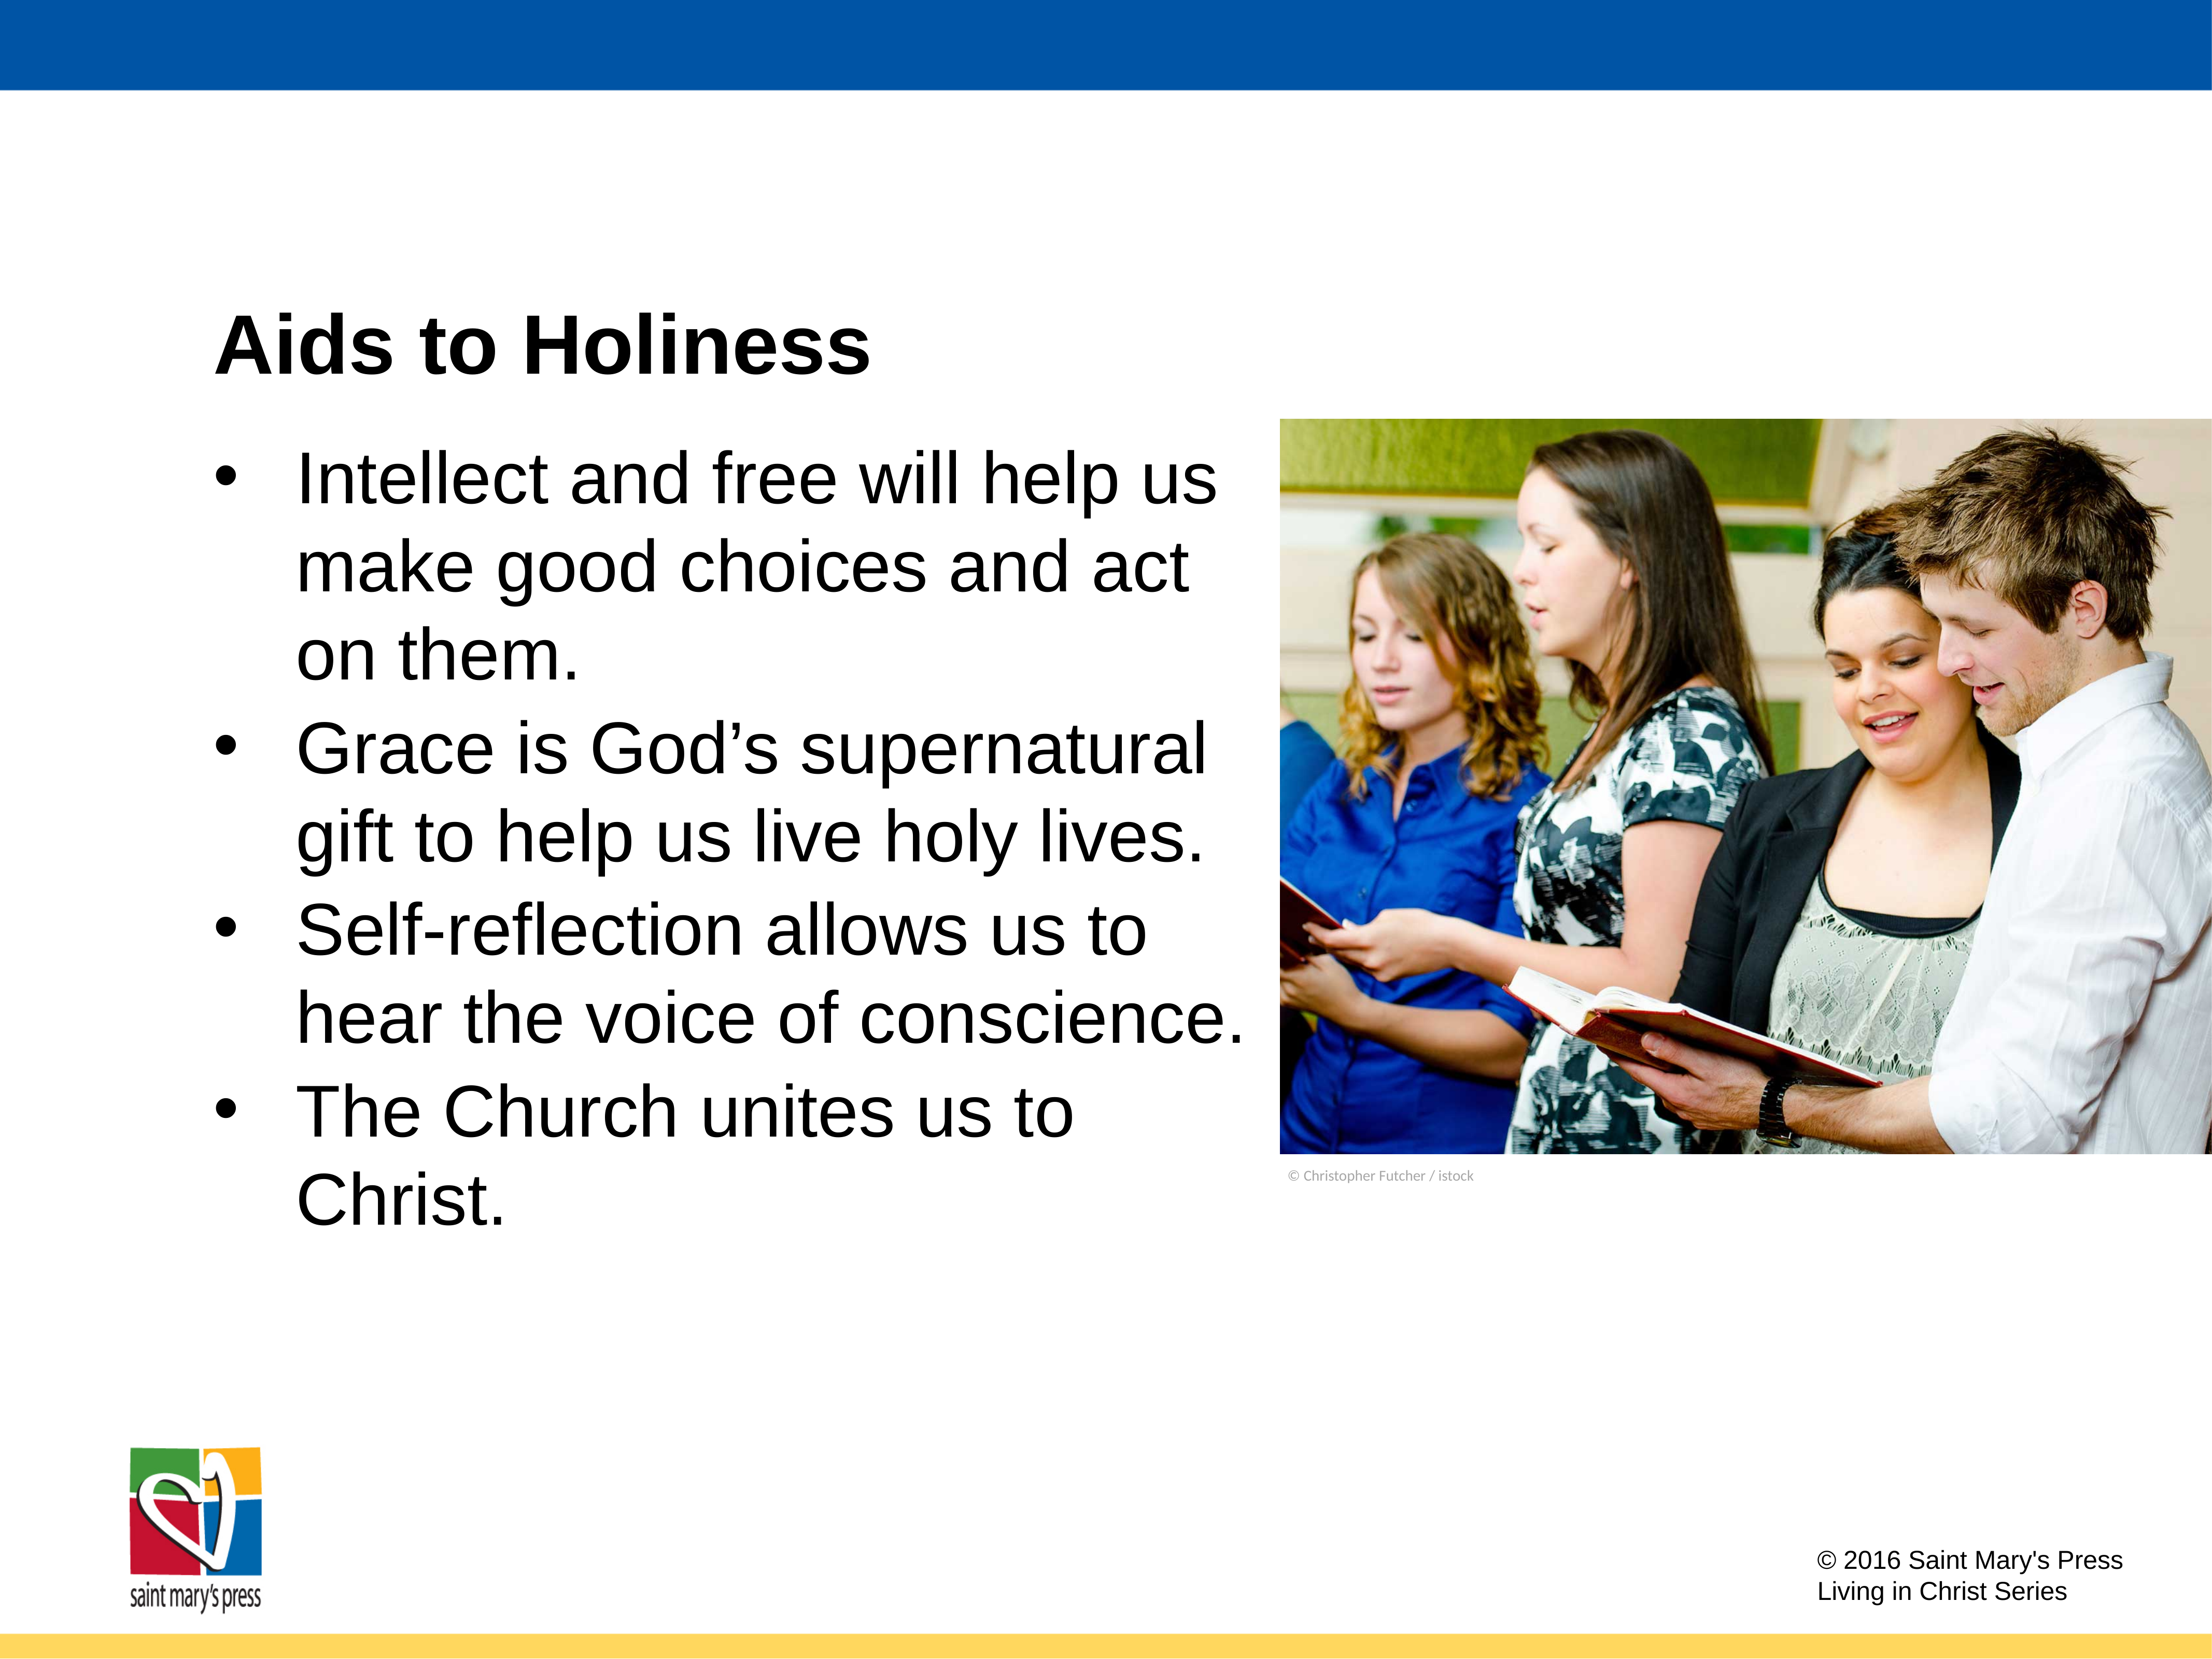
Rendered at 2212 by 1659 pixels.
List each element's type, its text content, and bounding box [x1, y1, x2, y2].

text_box © Christopher Futcher / istock [1279, 1164, 1485, 1188]
picture [0, 0, 2212, 1658]
title Aids to Holiness [201, 146, 2194, 419]
list Intellect and free will help us make good choices and act on them. Grace is God’s supernatural gift to help us live holy lives. Self-reflection allows us to hear the voice of conscience. The Church unites us to Christ. [201, 418, 1281, 1544]
